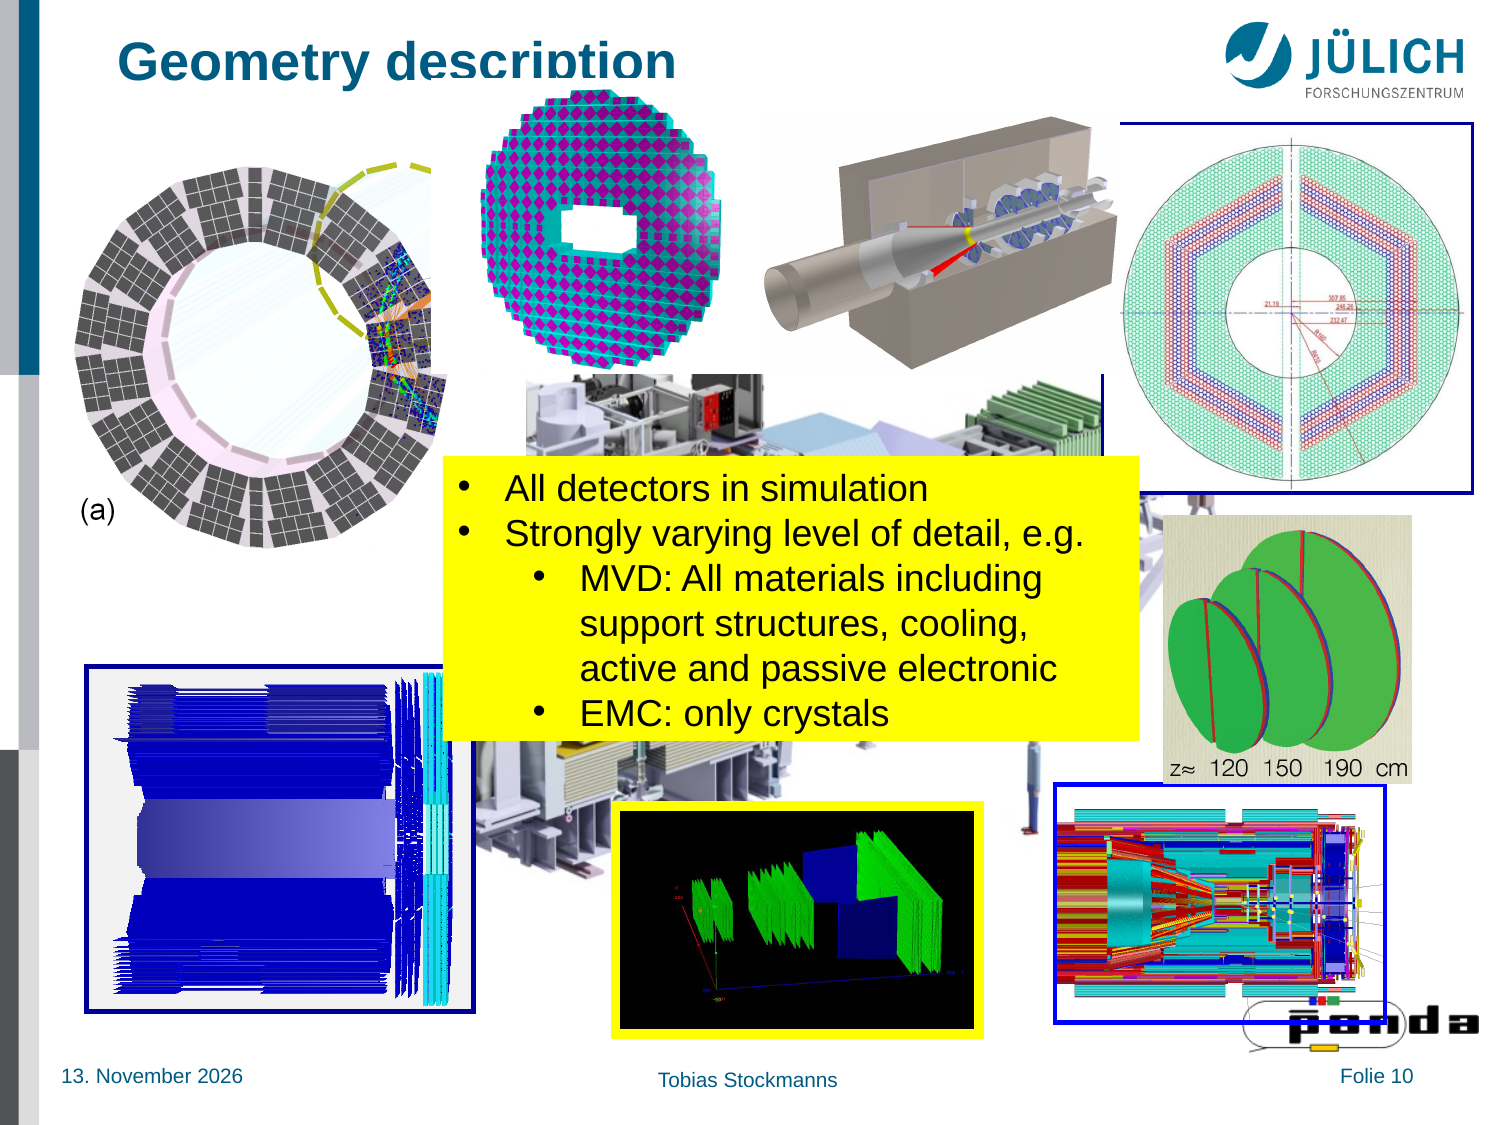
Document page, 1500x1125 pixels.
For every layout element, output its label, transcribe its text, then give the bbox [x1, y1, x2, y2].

picture [52, 77, 1471, 1030]
title Geometry description [116, 11, 1208, 106]
picture [1242, 996, 1479, 1053]
picture [1224, 20, 1463, 98]
